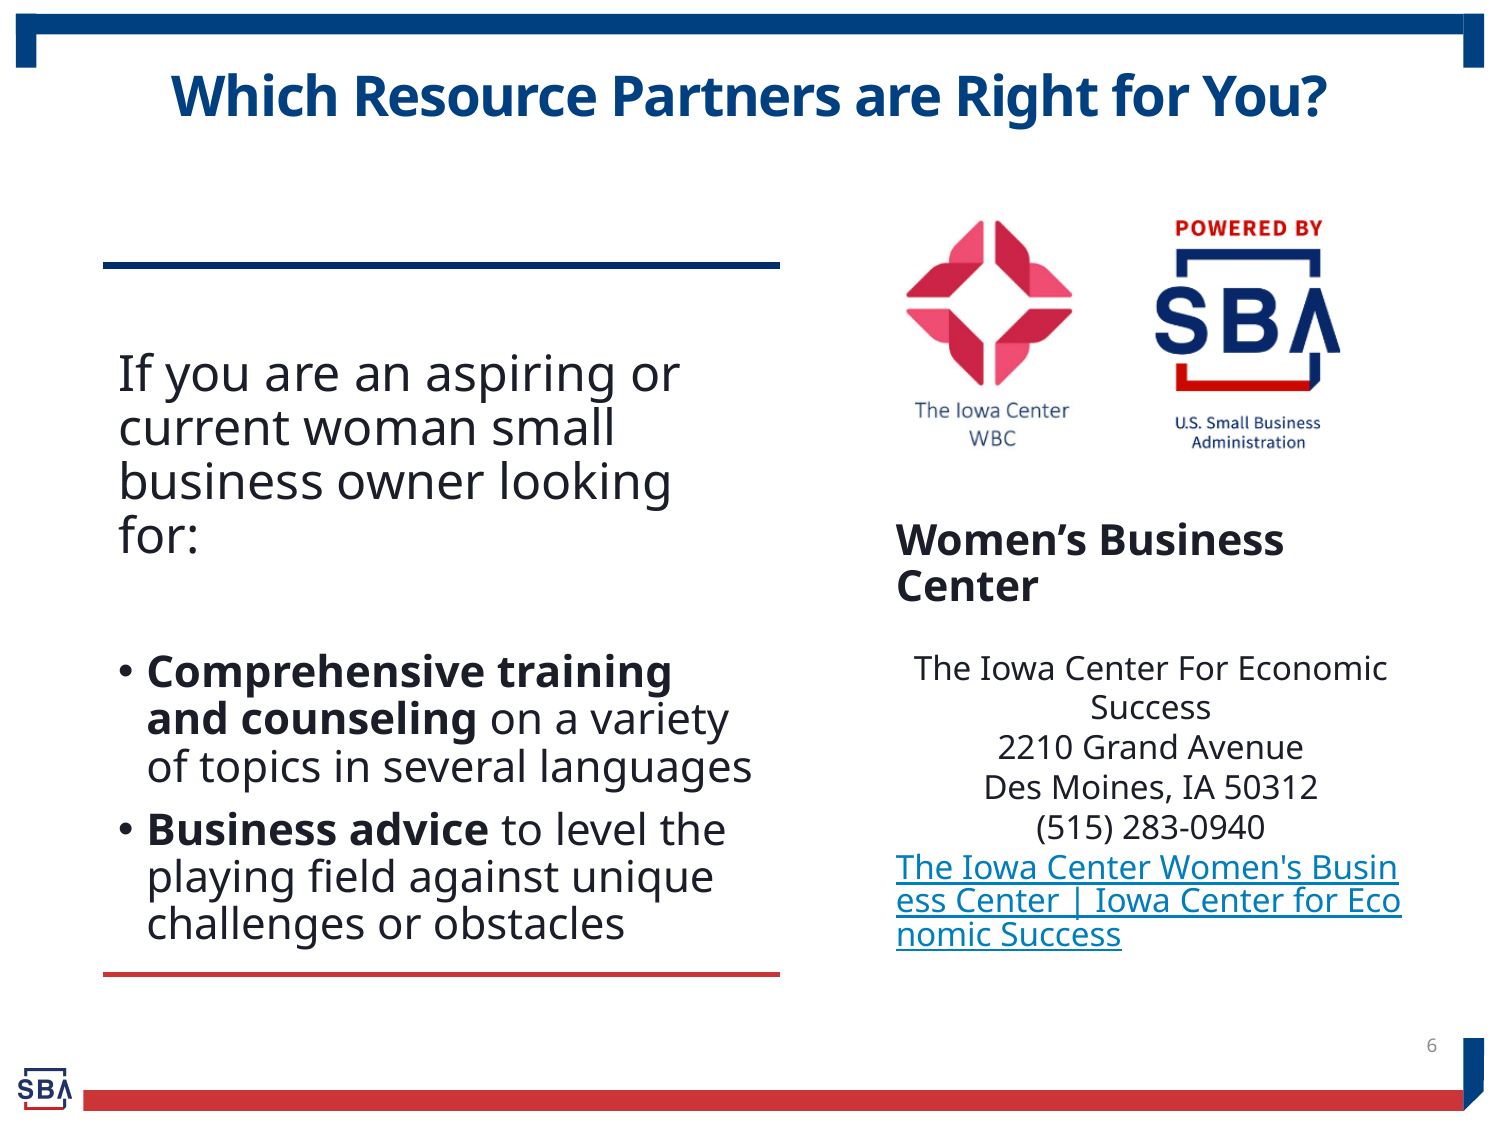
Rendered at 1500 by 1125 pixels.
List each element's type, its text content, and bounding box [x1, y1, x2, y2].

text_box Women’s Business Center [880, 510, 1422, 619]
text_box If you are an aspiring or current woman small business owner looking for: Comprehensive training and counseling on a variety of topics in several languages Business advice to level the playing field against unique challenges or obstacles [103, 269, 780, 972]
slide_number 6 [1114, 1016, 1453, 1076]
picture [896, 199, 1355, 476]
title Which Resource Partners are Right for You? [103, 60, 1397, 159]
text_box The Iowa Center For Economic Success 2210 Grand Avenue Des Moines, IA 50312 (515) 283-0940 The Iowa Center Women's Business Center | Iowa Center for Economic Success [880, 639, 1422, 976]
picture [18, 1068, 73, 1110]
